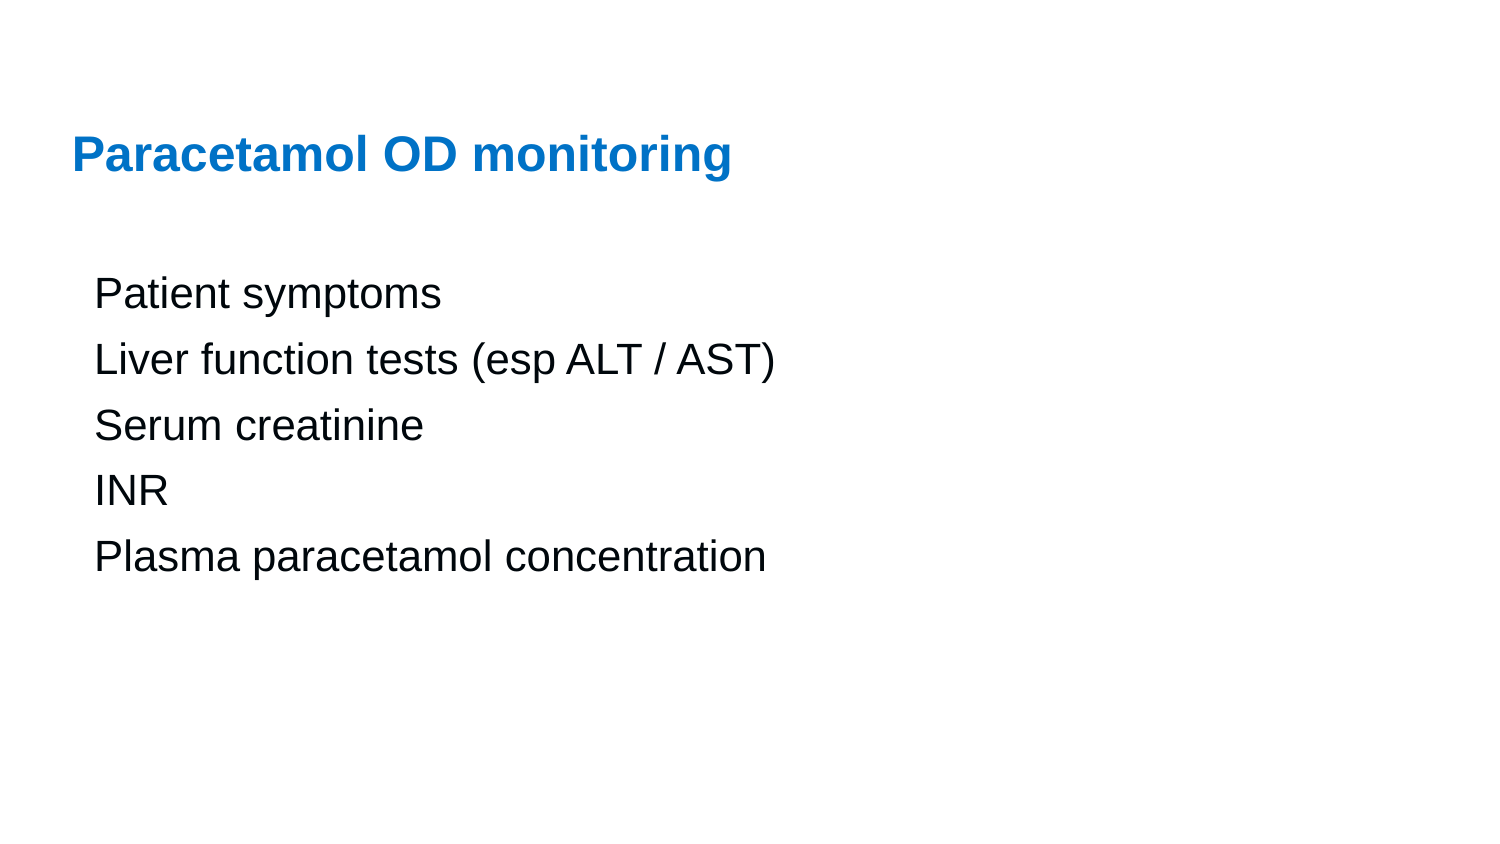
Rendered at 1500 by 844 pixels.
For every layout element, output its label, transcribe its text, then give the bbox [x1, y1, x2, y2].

list Patient symptoms Liver function tests (esp ALT / AST) Serum creatinine INR Plasma paracetamol concentration [71, 265, 1430, 717]
title Paracetamol OD monitoring [71, 133, 1430, 238]
